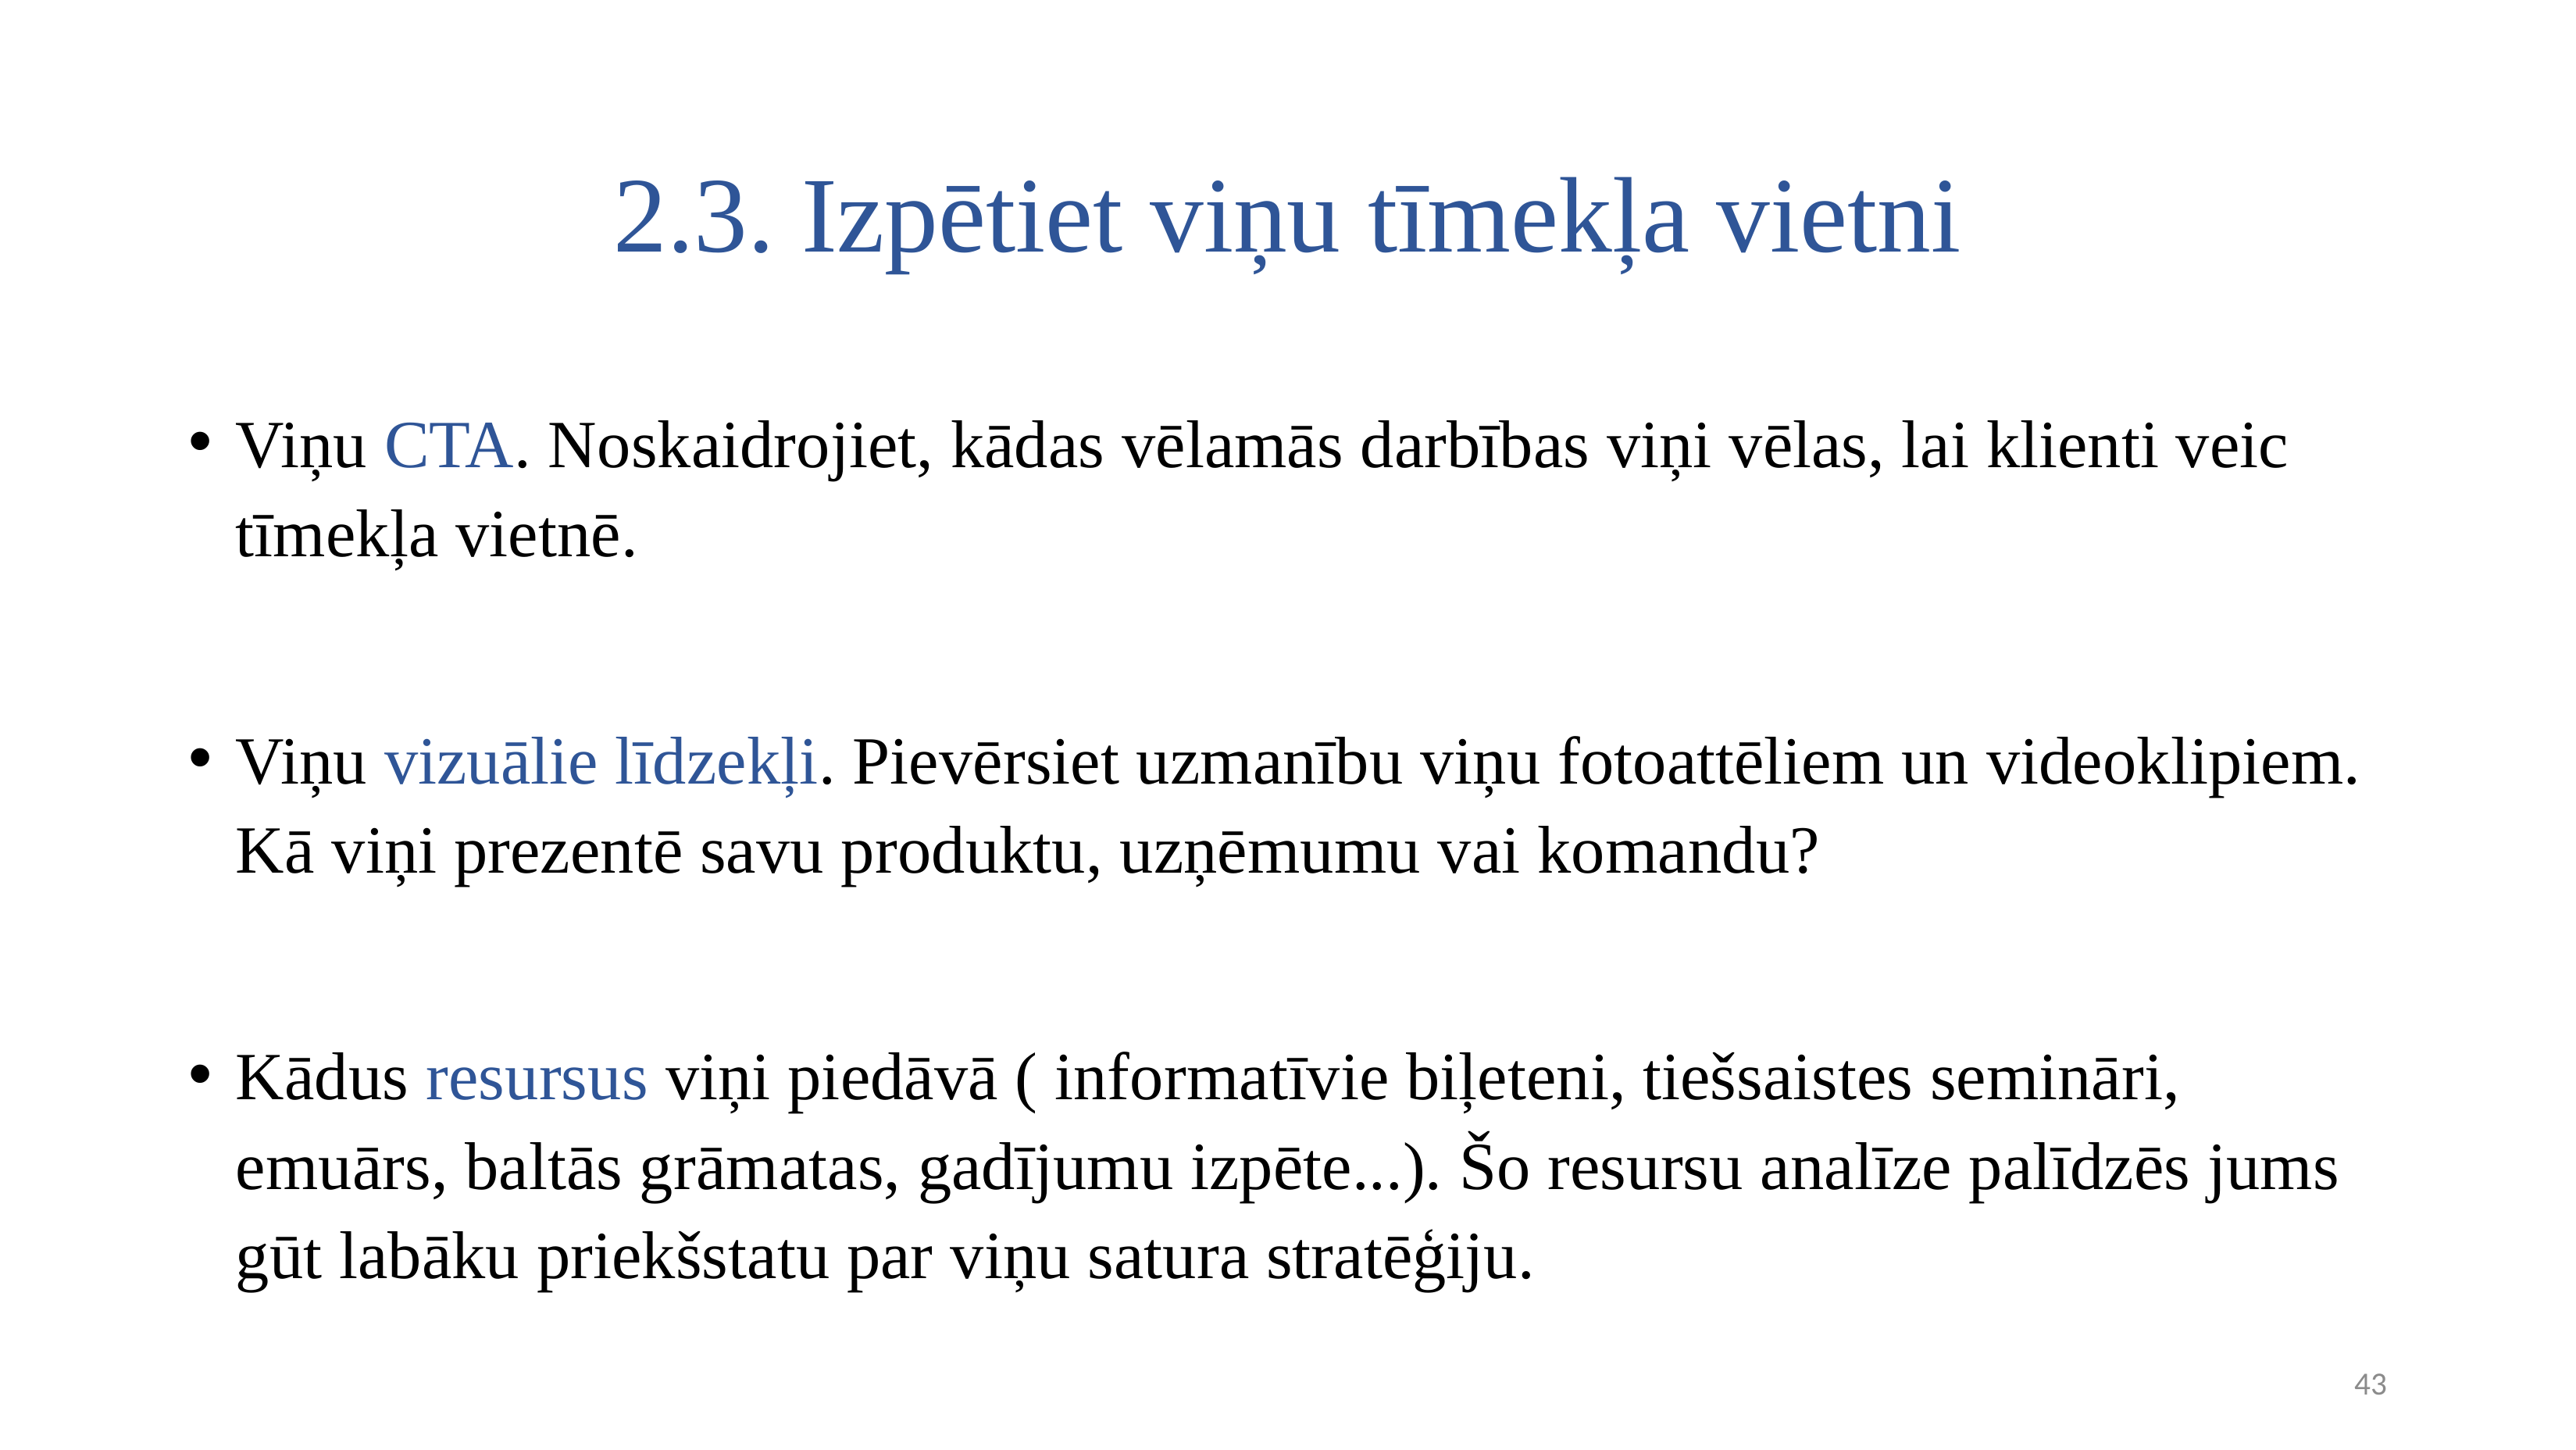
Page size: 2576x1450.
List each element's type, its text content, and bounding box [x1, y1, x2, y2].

list Viņu CTA. Noskaidrojiet, kādas vēlamās darbības viņi vēlas, lai klienti veic tīmekļa vietnē. Viņu vizuālie līdzekļi. Pievērsiet uzmanību viņu fotoattēliem un videoklipiem. Kā viņi prezentē savu produktu, uzņēmumu vai komandu? Kādus resursus viņi piedāvā ( informatīvie biļeteni, tiešsaistes semināri, emuārs, baltās grāmatas, gadījumu izpēte...). Šo resursu analīze palīdzēs jums gūt labāku priekšstatu par viņu satura stratēģiju. [177, 385, 2399, 1305]
slide_number 43 [1819, 1343, 2399, 1421]
title 2.3. Izpētiet viņu tīmekļa vietni [177, 77, 2399, 358]
